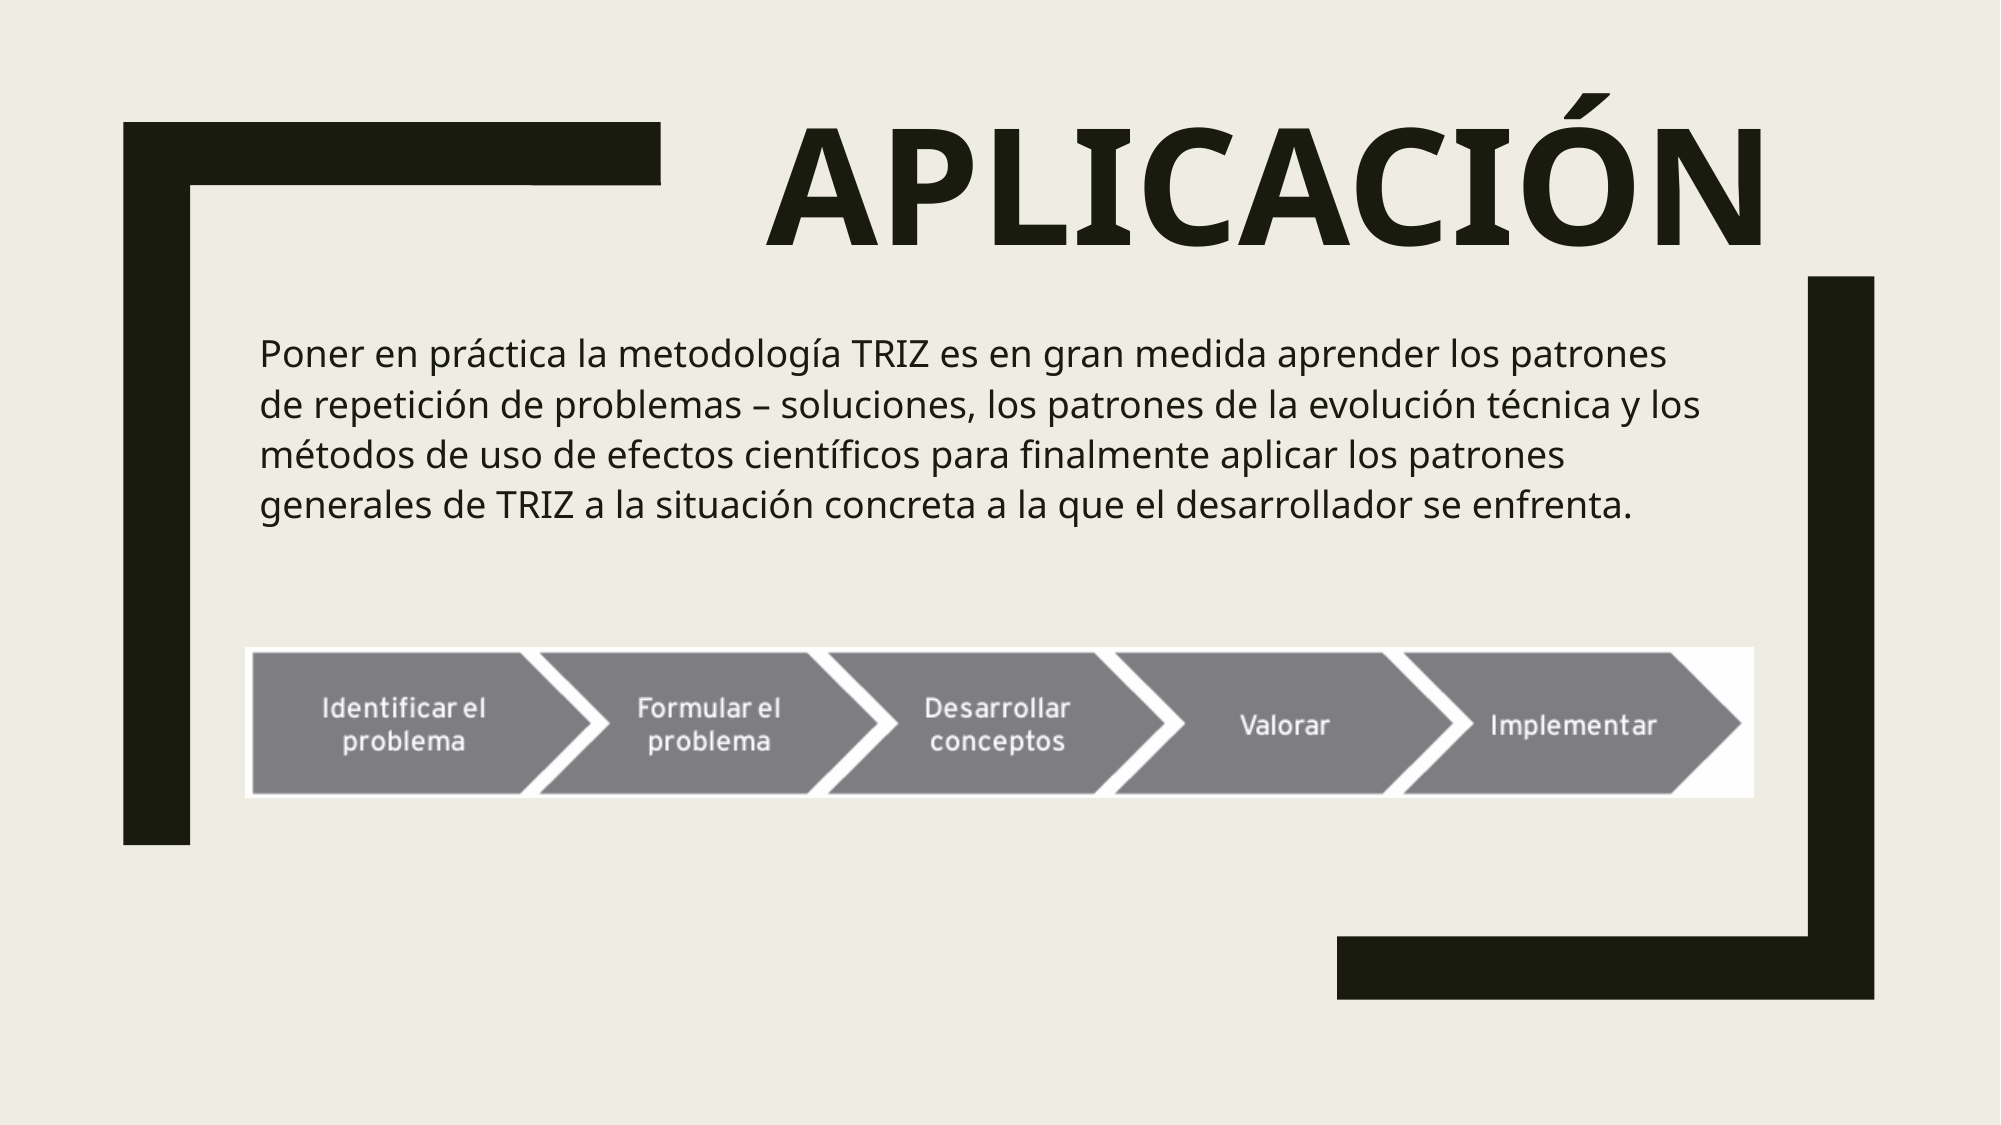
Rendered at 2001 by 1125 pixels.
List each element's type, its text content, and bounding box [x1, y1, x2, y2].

picture [245, 647, 1754, 798]
subtitle Poner en práctica la metodología TRIZ es en gran medida aprender los patrones de repetición de problemas – soluciones, los patrones de la evolución técnica y los métodos de uso de efectos científicos para finalmente aplicar los patrones generales de TRIZ a la situación concreta a la que el desarrollador se enfrenta. [244, 317, 1722, 563]
title Aplicación [585, 0, 1957, 288]
